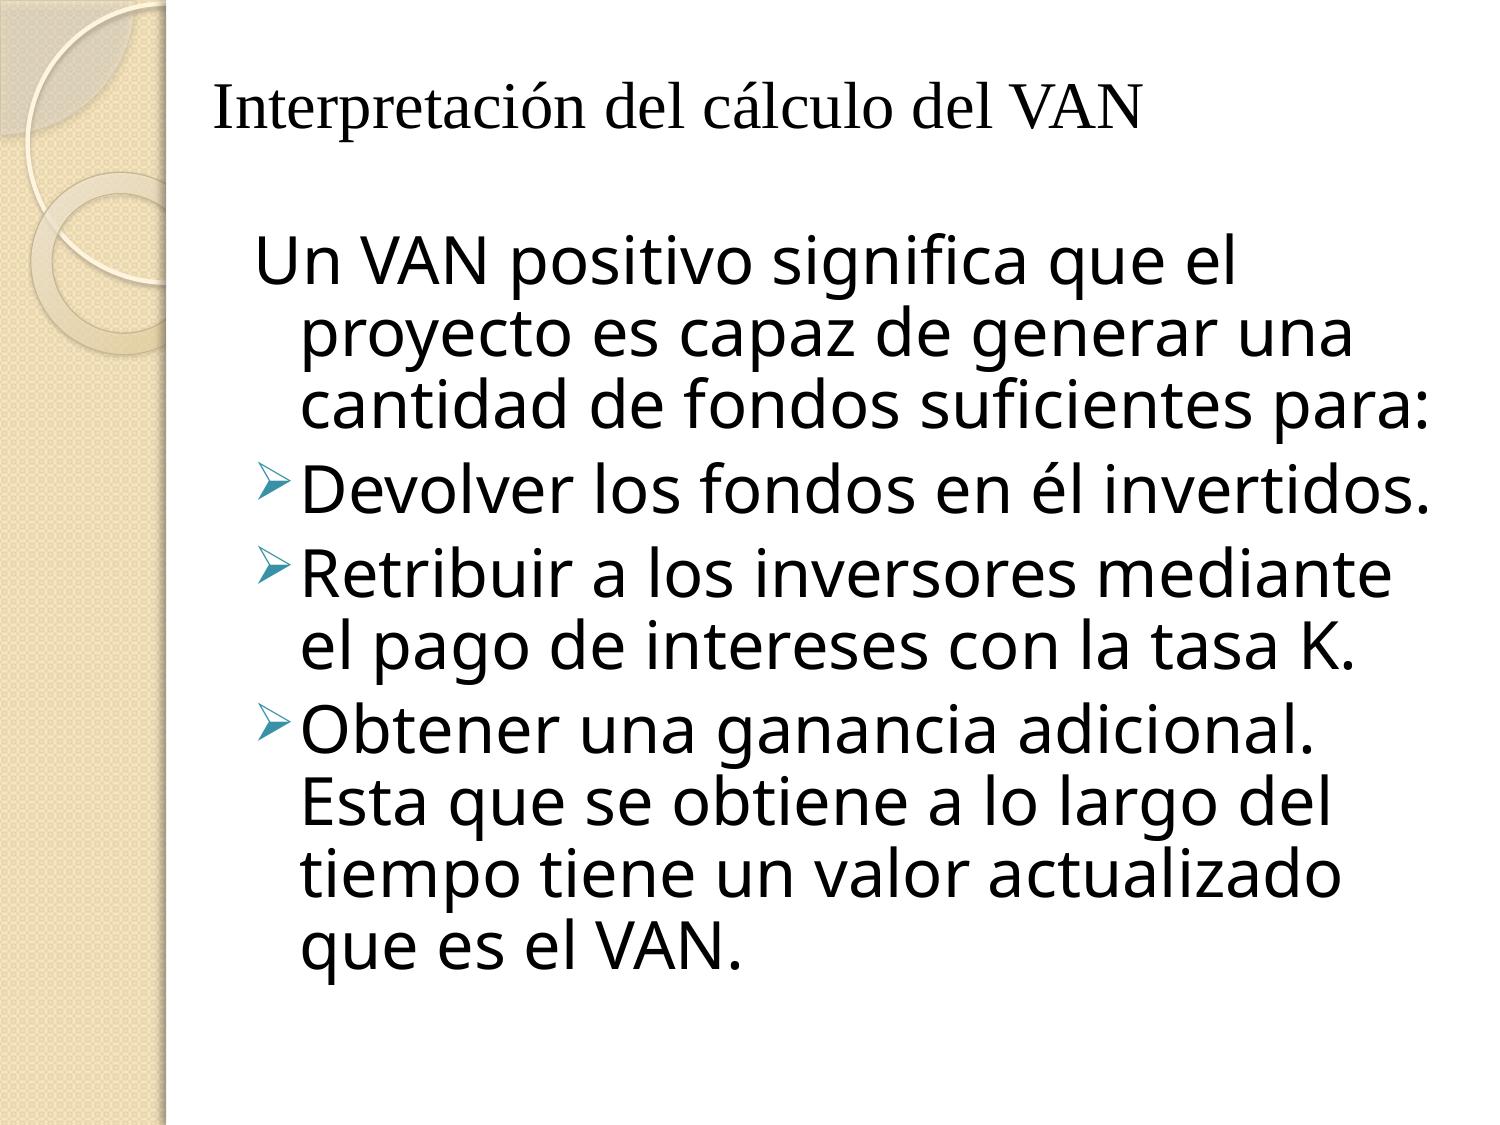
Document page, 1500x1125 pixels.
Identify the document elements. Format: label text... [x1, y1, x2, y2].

text_box Interpretación del cálculo del VAN [198, 54, 1162, 150]
list Un VAN positivo significa que el proyecto es capaz de generar una cantidad de fondos suficientes para: Devolver los fondos en él invertidos. Retribuir a los inversores mediante el pago de intereses con la tasa K. Obtener una ganancia adicional. Esta que se obtiene a lo largo del tiempo tiene un valor actualizado que es el VAN. [225, 219, 1471, 1036]
